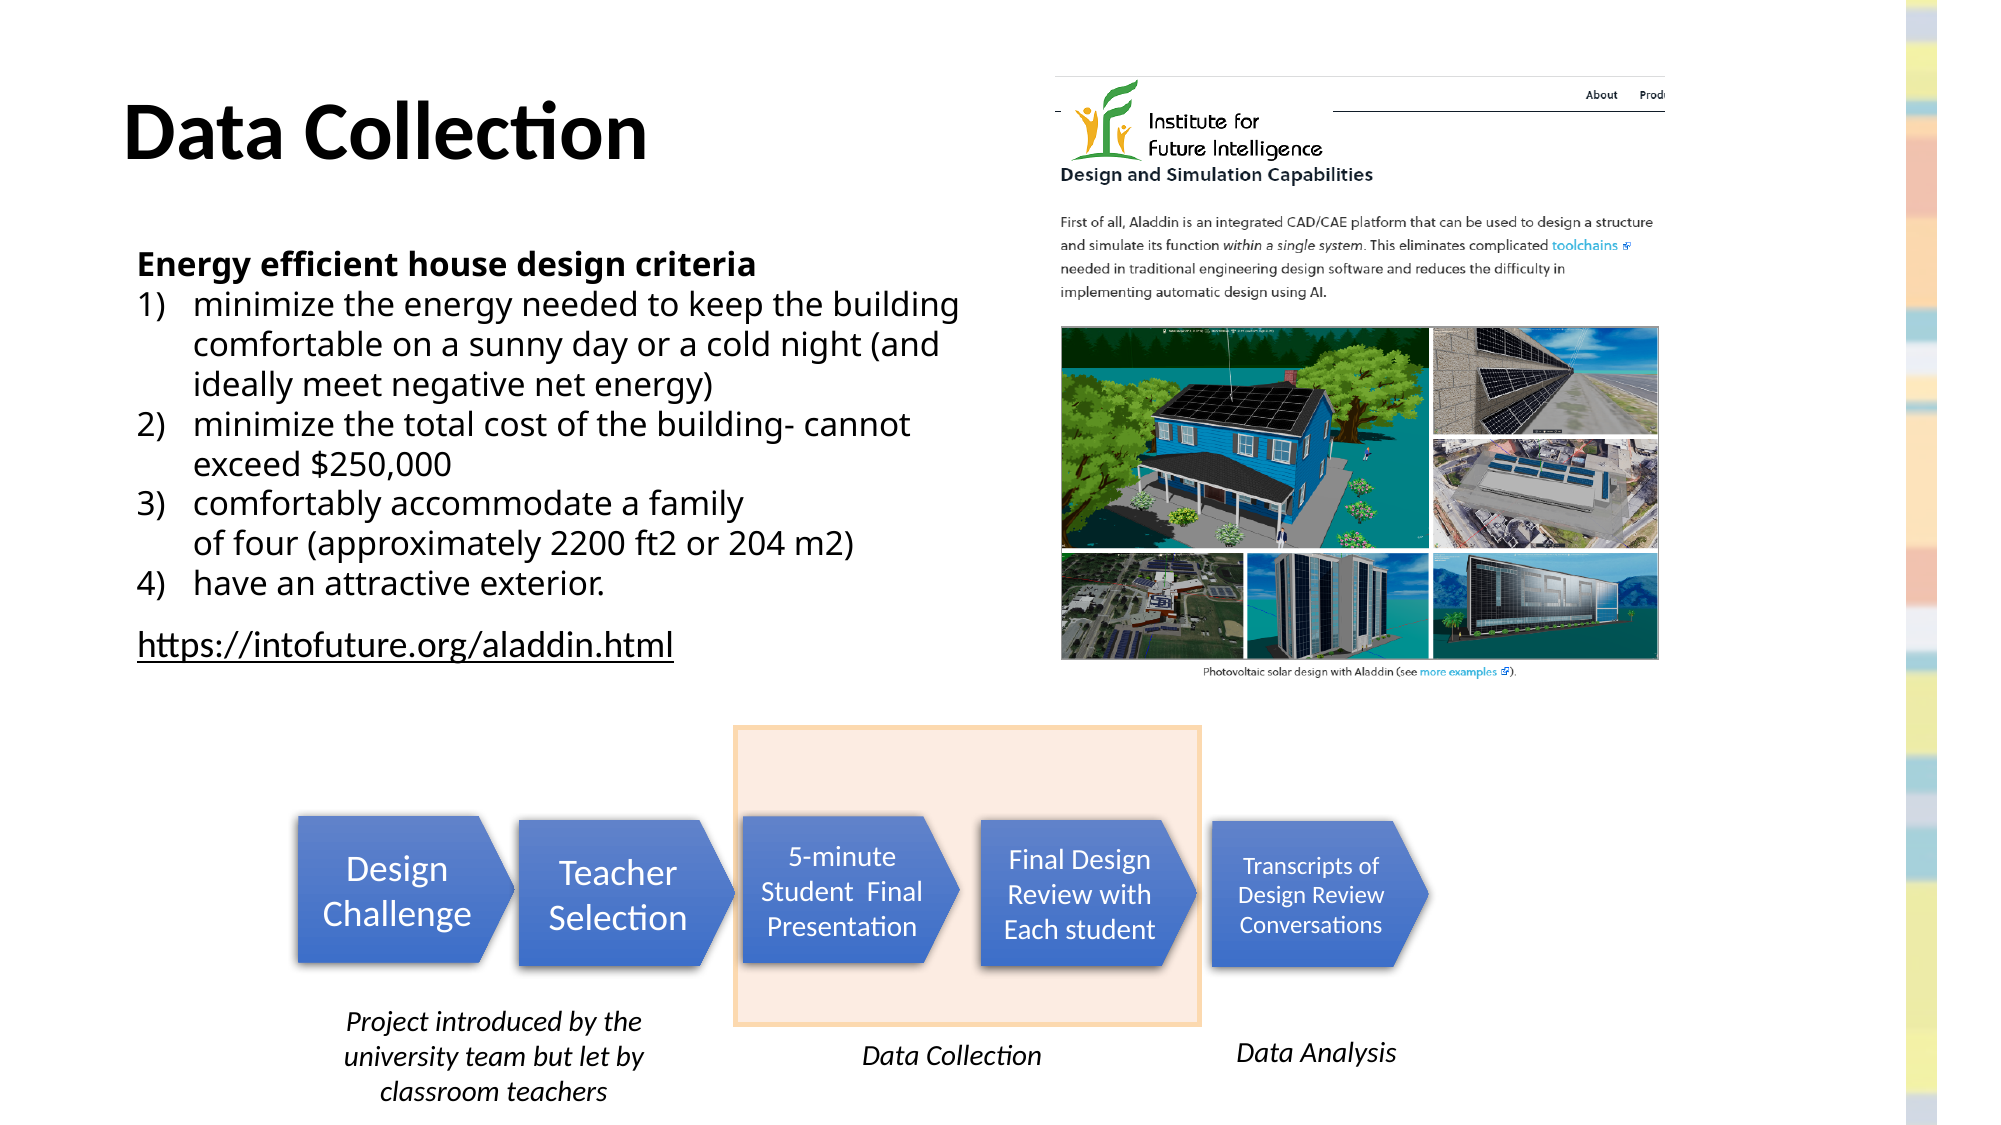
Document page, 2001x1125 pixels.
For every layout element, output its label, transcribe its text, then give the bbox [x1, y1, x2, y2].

text_box Data Analysis [1100, 1025, 1534, 1076]
text_box Energy efficient house design criteria minimize the energy needed to keep the building comfortable on a sunny day or a cold night (and ideally meet negative net energy) minimize the total cost of the building- cannot exceed $250,000 comfortably accommodate a family of four (approximately 2200 ft2 or 204 m2) have an attractive exterior. [121, 235, 1009, 610]
text_box Project introduced by the university team but let by classroom teachers [272, 994, 716, 1115]
picture [1055, 76, 1665, 686]
text_box Data Collection [121, 73, 1697, 176]
text_box Transcripts of Design Review Conversations [1212, 820, 1429, 968]
text_box Data Collection [735, 1028, 1169, 1079]
picture [1906, 0, 1937, 1125]
text_box [734, 726, 1201, 1025]
text_box 5-minute Student Final Presentation [743, 816, 960, 963]
text_box https://intofuture.org/aladdin.html [122, 613, 731, 673]
text_box Design Challenge [298, 815, 510, 963]
text_box Final Design Review with Each student [980, 819, 1198, 967]
text_box Teacher Selection [518, 819, 736, 967]
